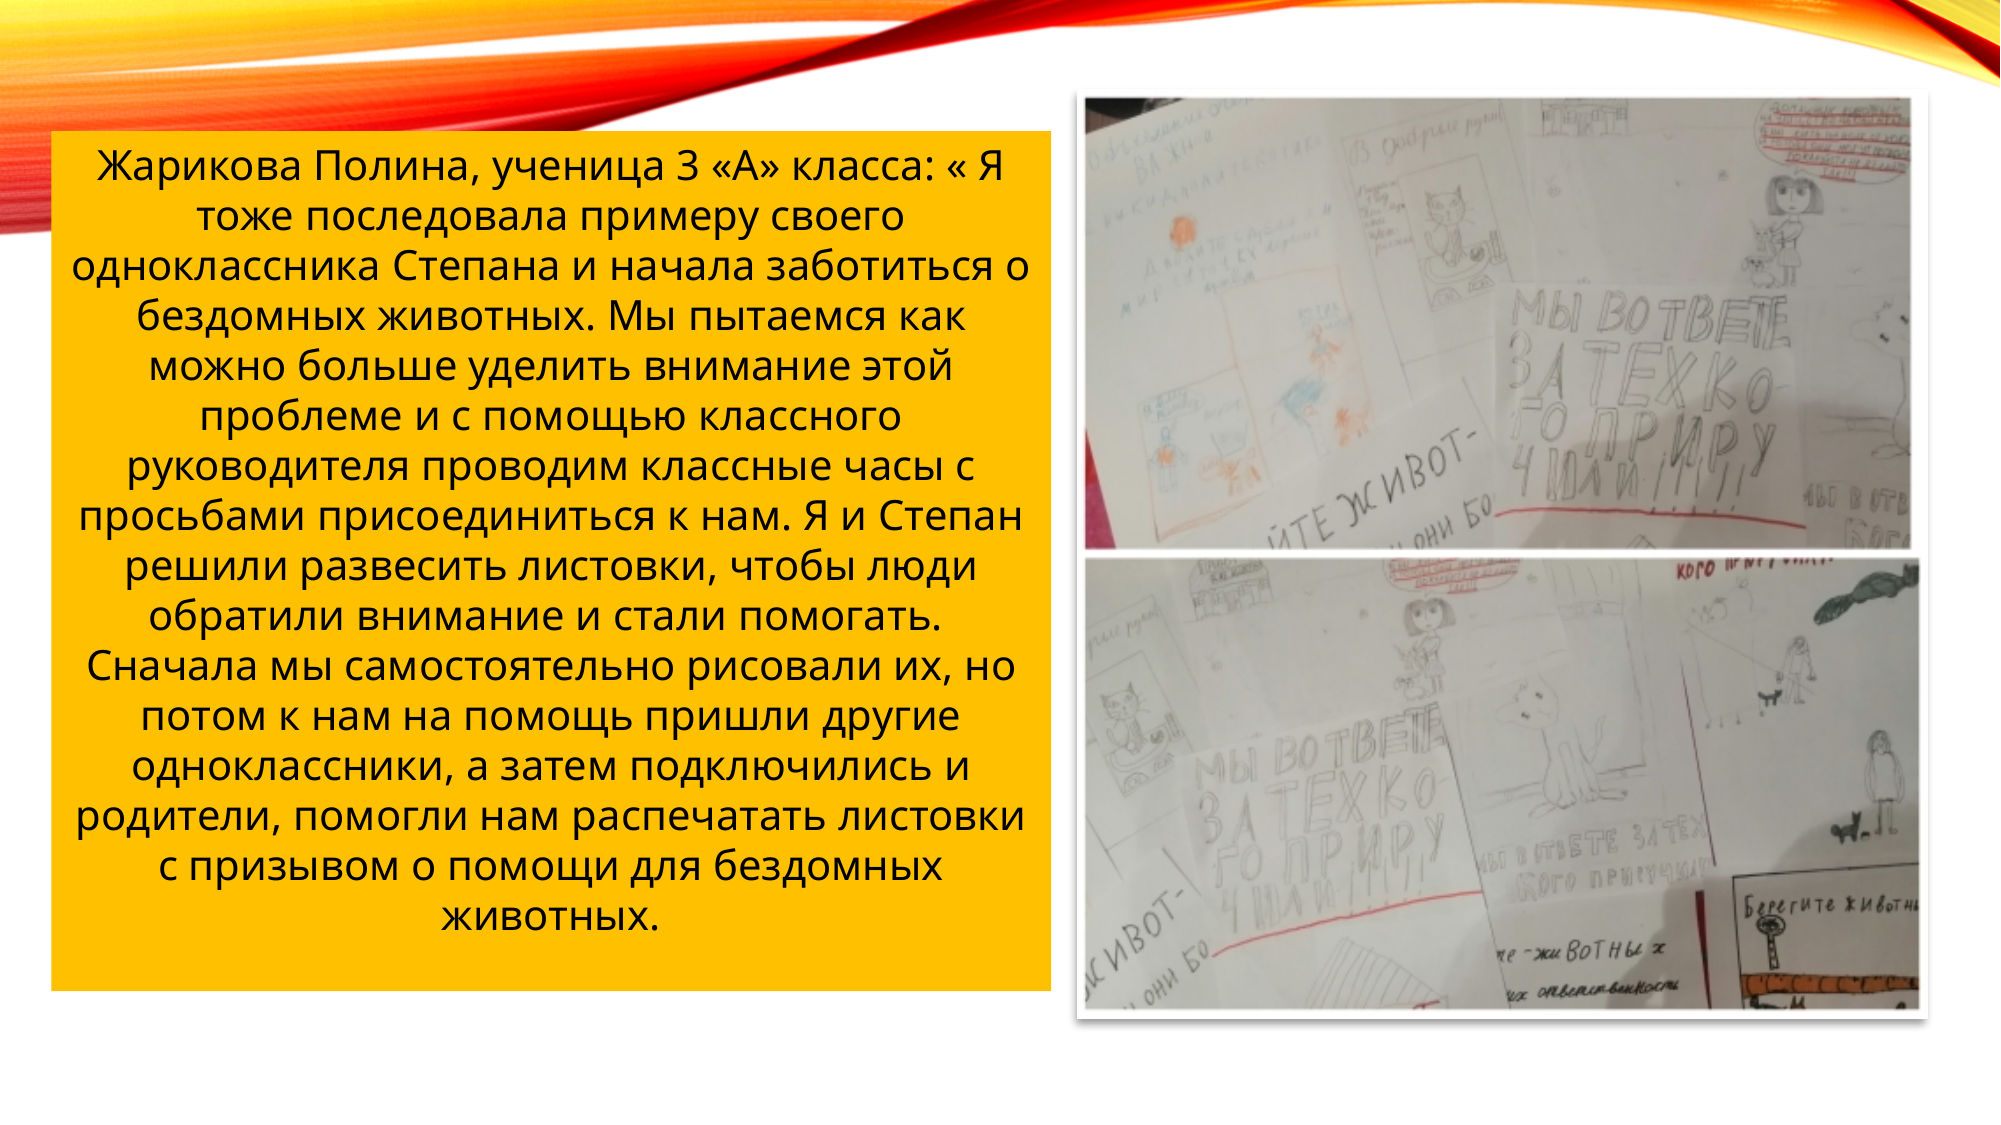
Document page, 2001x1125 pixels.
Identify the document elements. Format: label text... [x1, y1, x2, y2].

picture [0, 0, 2000, 1019]
text_box Жарикова Полина, ученица 3 «А» класса: « Я тоже последовала примеру своего одноклассника Степана и начала заботиться о бездомных животных. Мы пытаемся как можно больше уделить внимание этой проблеме и с помощью классного руководителя проводим классные часы с просьбами присоединиться к нам. Я и Степан решили развесить листовки, чтобы люди обратили внимание и стали помогать. Сначала мы самостоятельно рисовали их, но потом к нам на помощь пришли другие одноклассники, а затем подключились и родители, помогли нам распечатать листовки с призывом о помощи для бездомных животных. [51, 131, 1052, 992]
